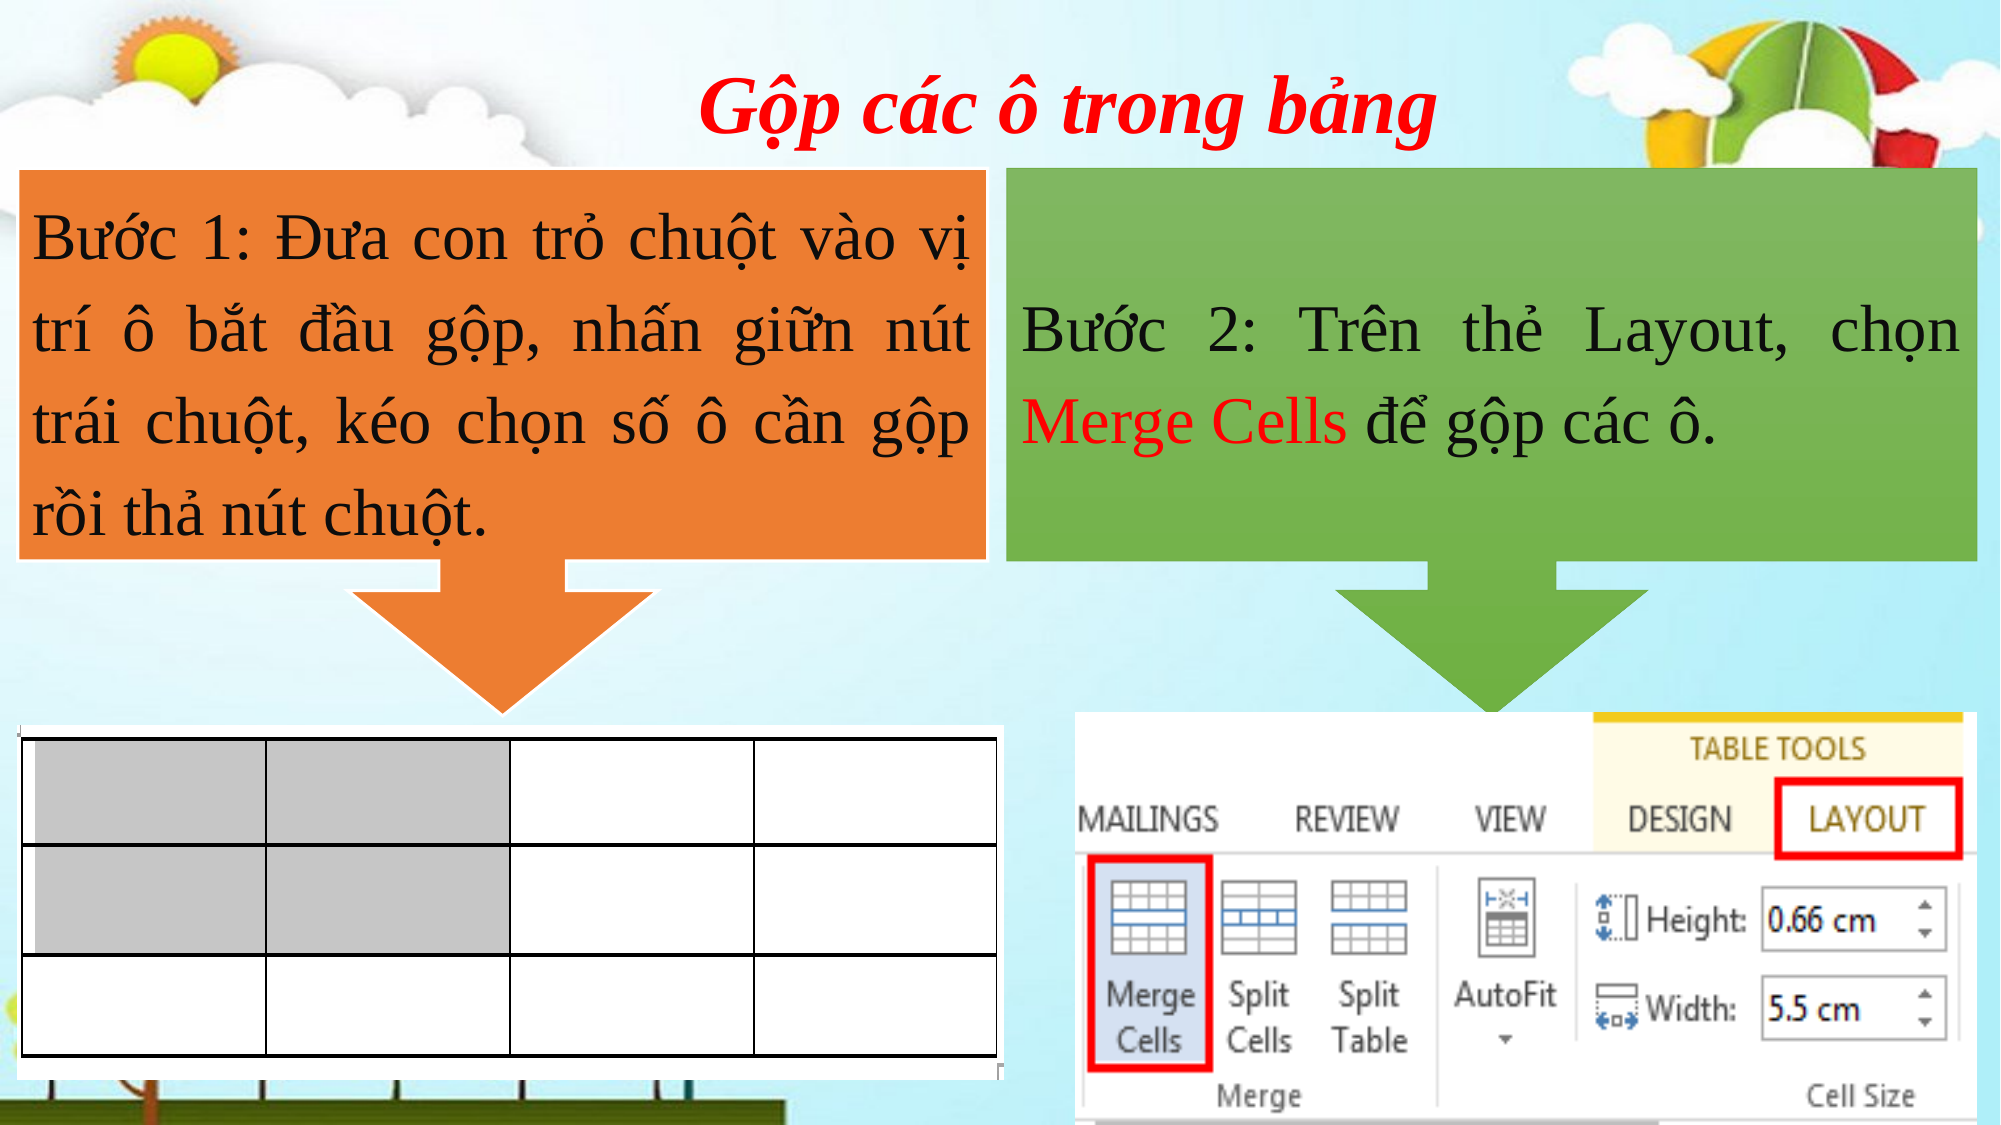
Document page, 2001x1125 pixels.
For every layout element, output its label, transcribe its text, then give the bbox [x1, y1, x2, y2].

text_box Gộp các ô trong bảng [683, 42, 1455, 158]
text_box Bước 1: Đưa con trỏ chuột vào vị trí ô bắt đầu gộp, nhấn giữn nút trái chuột, kéo chọn số ô cần gộp rồi thả nút chuột. [16, 166, 990, 718]
picture [0, 0, 2001, 1125]
text_box Bước 2: Trên thẻ Layout, chọn Merge Cells để gộp các ô. [1006, 167, 1978, 712]
